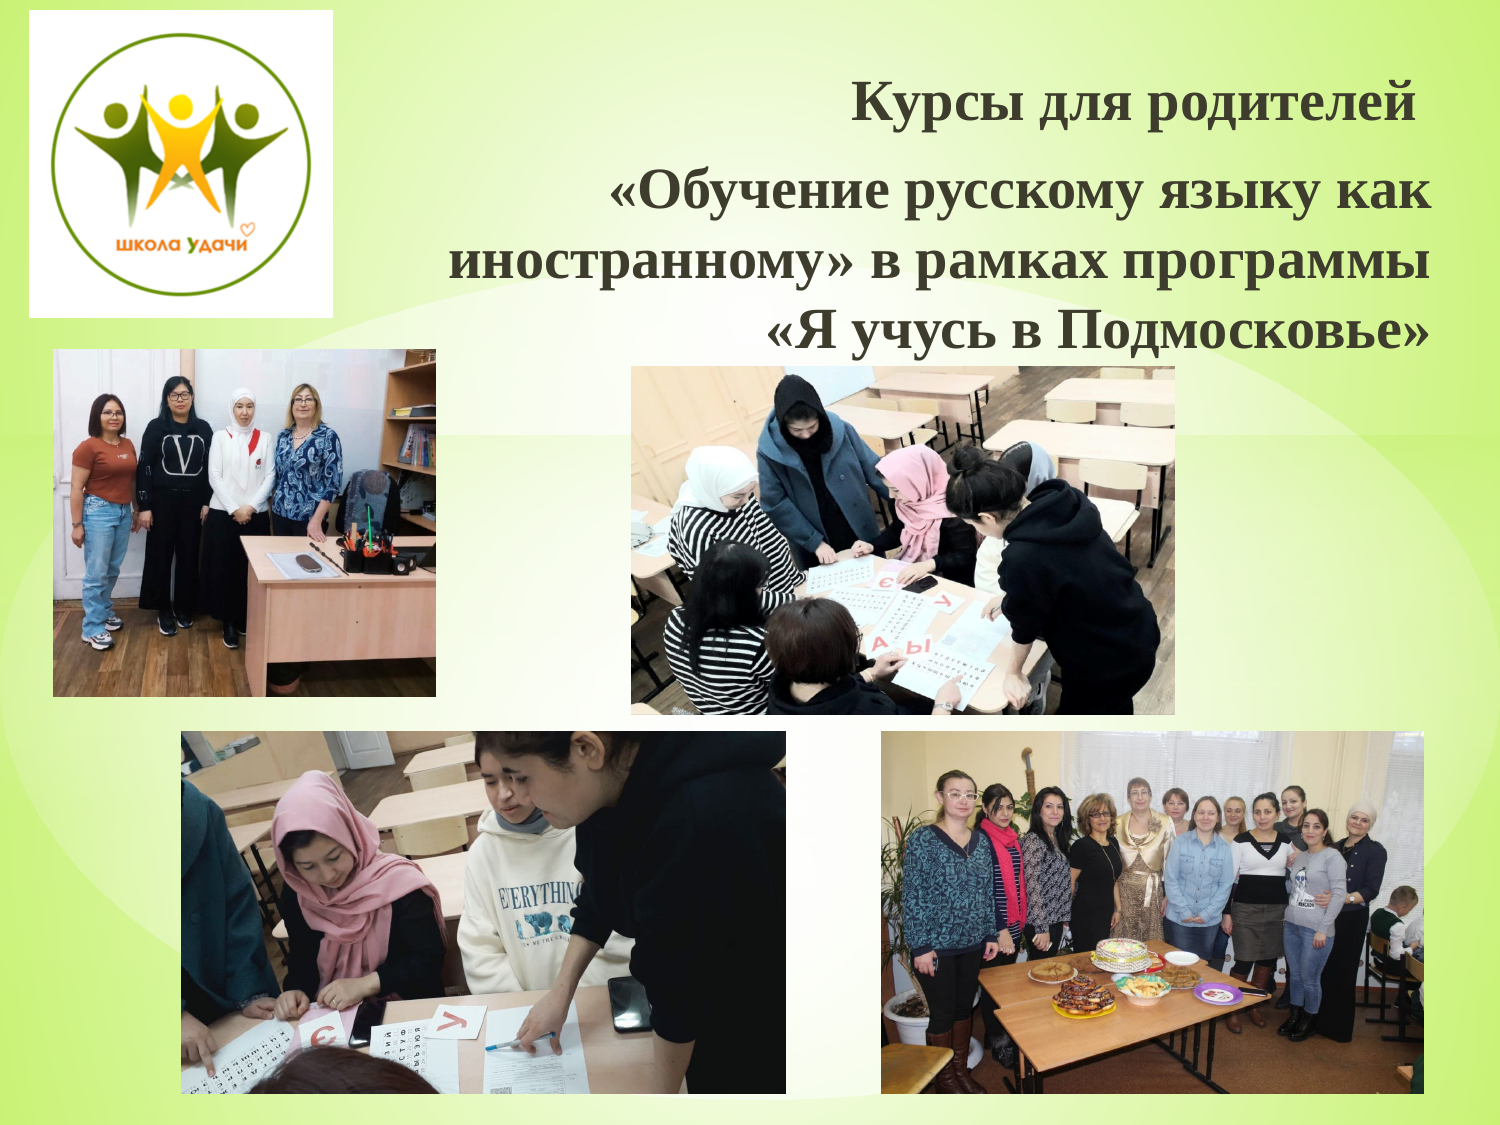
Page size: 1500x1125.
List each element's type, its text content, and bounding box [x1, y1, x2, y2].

picture [631, 366, 1175, 715]
picture [881, 731, 1424, 1095]
list Курсы для родителей «Обучение русскому языку как иностранному» в рамках программы «Я учусь в Подмосковье» [431, 54, 1447, 318]
picture [52, 349, 437, 697]
picture [29, 10, 333, 318]
picture [181, 731, 786, 1095]
